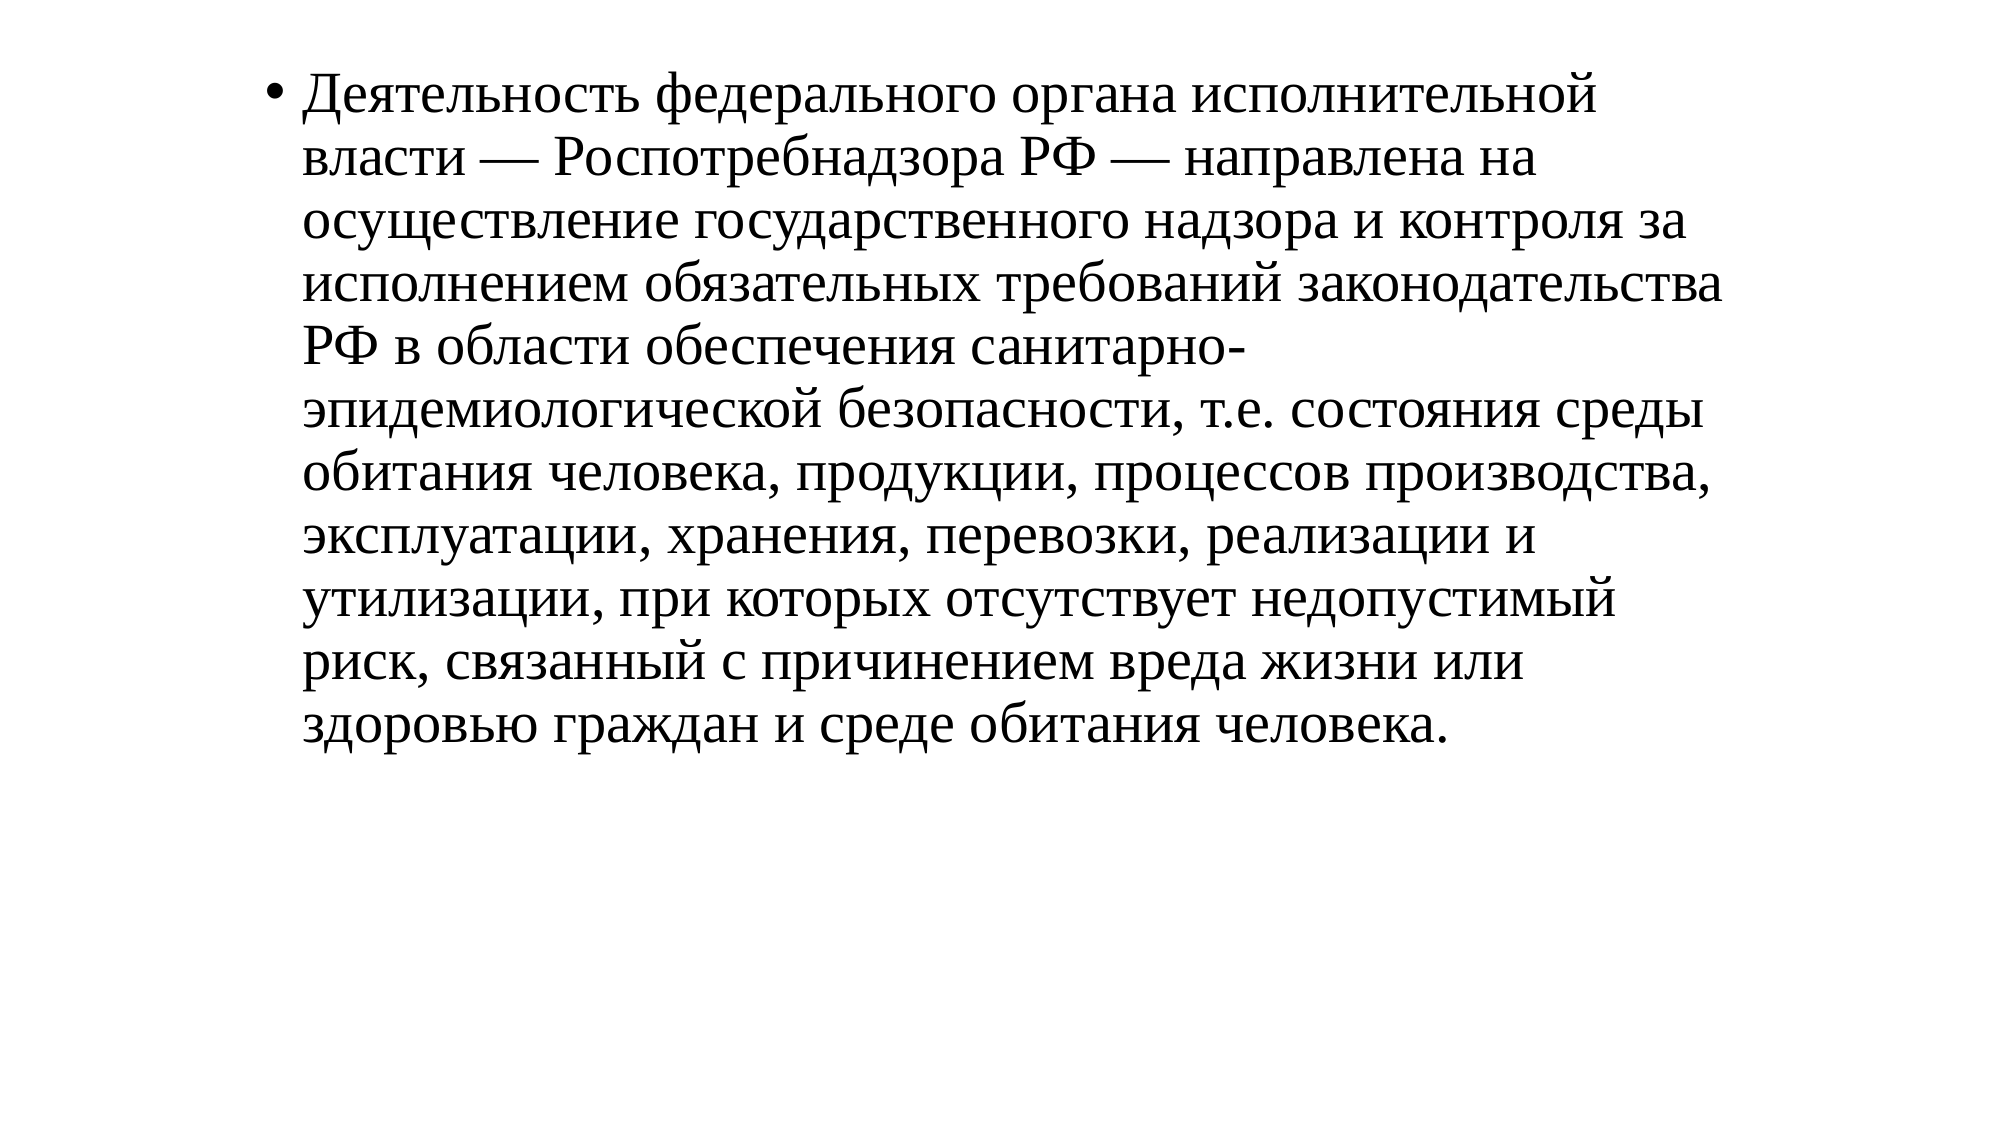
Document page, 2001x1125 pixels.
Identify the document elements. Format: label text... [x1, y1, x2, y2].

list Деятельность федерального органа исполнительной власти — Роспотребнадзора РФ — направлена на осуществление государственного надзора и контроля за исполнением обязательных требований законодательства РФ в области обеспечения санитарно-эпидемиологической безопасности, т.е. состояния среды обитания человека, продукции, процессов производства, эксплуатации, хранения, перевозки, реализации и утилизации, при которых отсутствует недопустимый риск, связанный с причинением вреда жизни или здоровью граждан и среде обитания человека. [249, 54, 1750, 1125]
